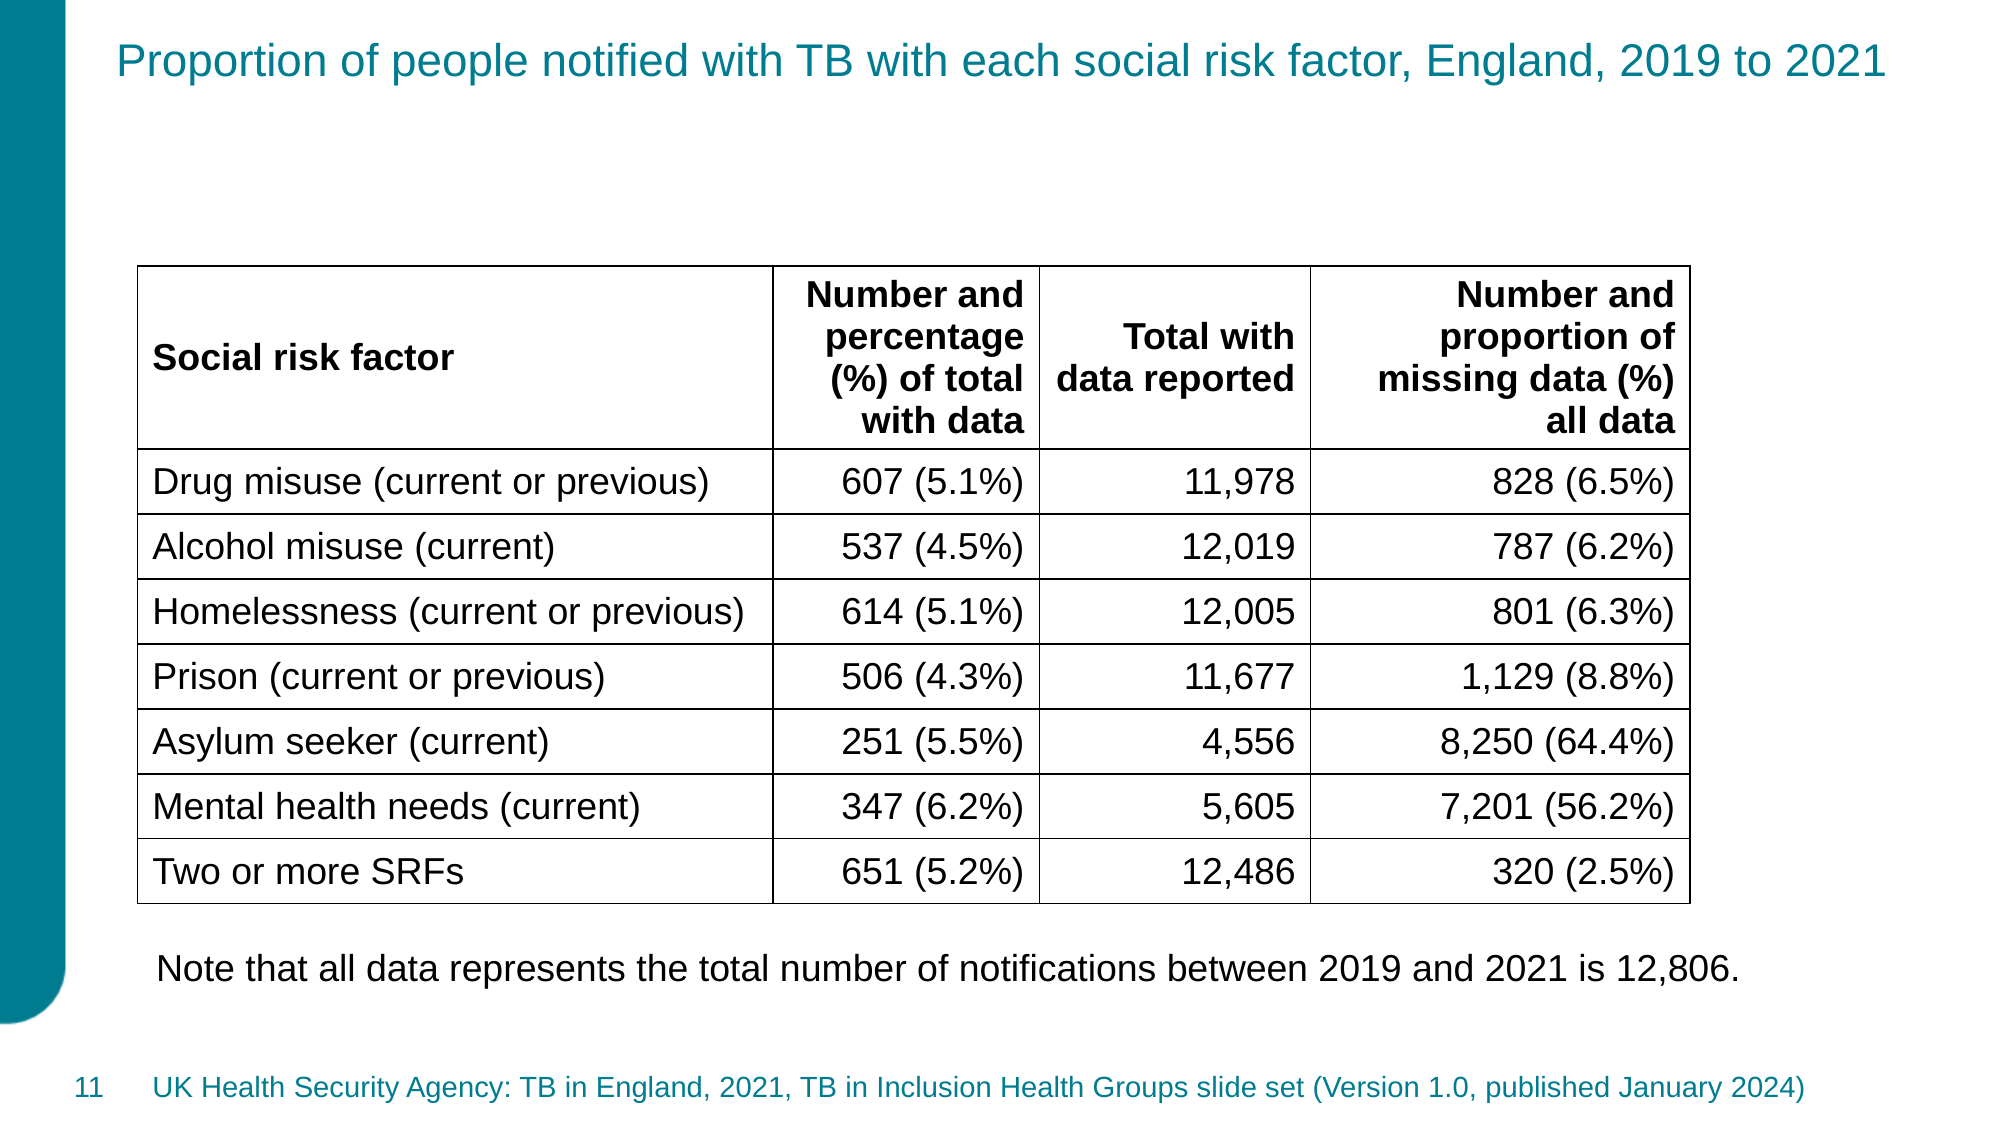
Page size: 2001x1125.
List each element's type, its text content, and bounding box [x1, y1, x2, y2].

slide_number 11 [21, 1056, 120, 1117]
footer UK Health Security Agency: TB in England, 2021, TB in Inclusion Health Groups slide set (Version 1.0, published January 2024) [137, 1056, 1926, 1116]
table_header Social risk factor [138, 267, 772, 448]
table_cell 251 (5.5%) [774, 710, 1039, 773]
table_cell 347 (6.2%) [774, 775, 1039, 838]
table_cell Prison (current or previous) [138, 645, 772, 708]
table_cell Asylum seeker (current) [138, 710, 772, 773]
table_cell 11,978 [1040, 450, 1310, 513]
table_cell 11,677 [1040, 645, 1310, 708]
table_header Number and percentage (%) of total with data [774, 267, 1039, 448]
table_cell Drug misuse (current or previous) [138, 450, 772, 513]
table_cell 12,005 [1040, 580, 1310, 643]
text_box Note that all data represents the total number of notifications between 2019 and 2021 is 12,806. [141, 936, 1757, 997]
table_cell 4,556 [1040, 710, 1310, 773]
table_cell 1,129 (8.8%) [1311, 645, 1689, 708]
table_cell 506 (4.3%) [774, 645, 1039, 708]
table_cell 320 (2.5%) [1311, 839, 1689, 903]
table_header Total with data reported [1040, 267, 1310, 448]
table_cell 12,019 [1040, 515, 1310, 578]
table_cell 828 (6.5%) [1311, 450, 1689, 513]
table_cell Homelessness (current or previous) [138, 580, 772, 643]
title Proportion of people notified with TB with each social risk factor, England, 2019 to 2021 [101, 29, 1926, 189]
table_cell 7,201 (56.2%) [1311, 775, 1689, 838]
table_cell 614 (5.1%) [774, 580, 1039, 643]
table_cell 5,605 [1040, 775, 1310, 838]
table_cell Alcohol misuse (current) [138, 515, 772, 578]
table_cell 537 (4.5%) [774, 515, 1039, 578]
table_cell 8,250 (64.4%) [1311, 710, 1689, 773]
table_cell 801 (6.3%) [1311, 580, 1689, 643]
table_cell Two or more SRFs [138, 839, 772, 903]
table_cell Mental health needs (current) [138, 775, 772, 838]
table_cell 607 (5.1%) [774, 450, 1039, 513]
table_cell 787 (6.2%) [1311, 515, 1689, 578]
table_header Number and proportion of missing data (%) all data [1311, 267, 1689, 448]
table_cell 651 (5.2%) [774, 839, 1039, 903]
table_cell 12,486 [1040, 839, 1310, 903]
